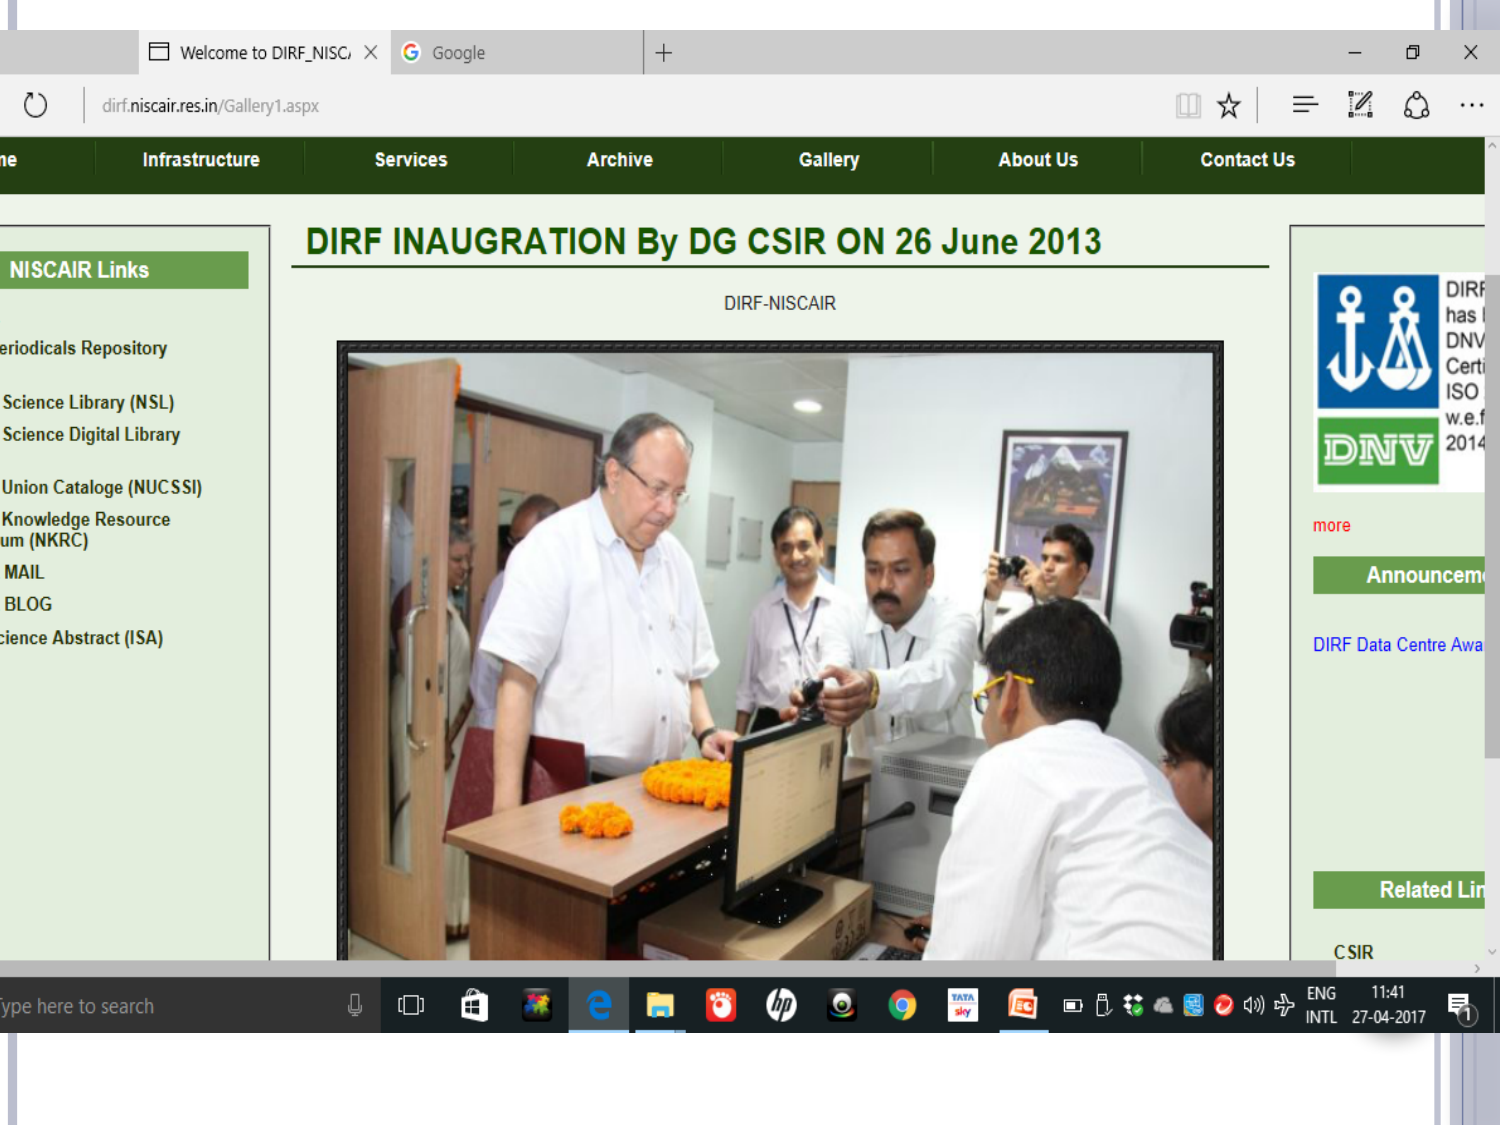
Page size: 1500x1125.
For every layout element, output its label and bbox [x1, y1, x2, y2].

list [0, 30, 1500, 1033]
